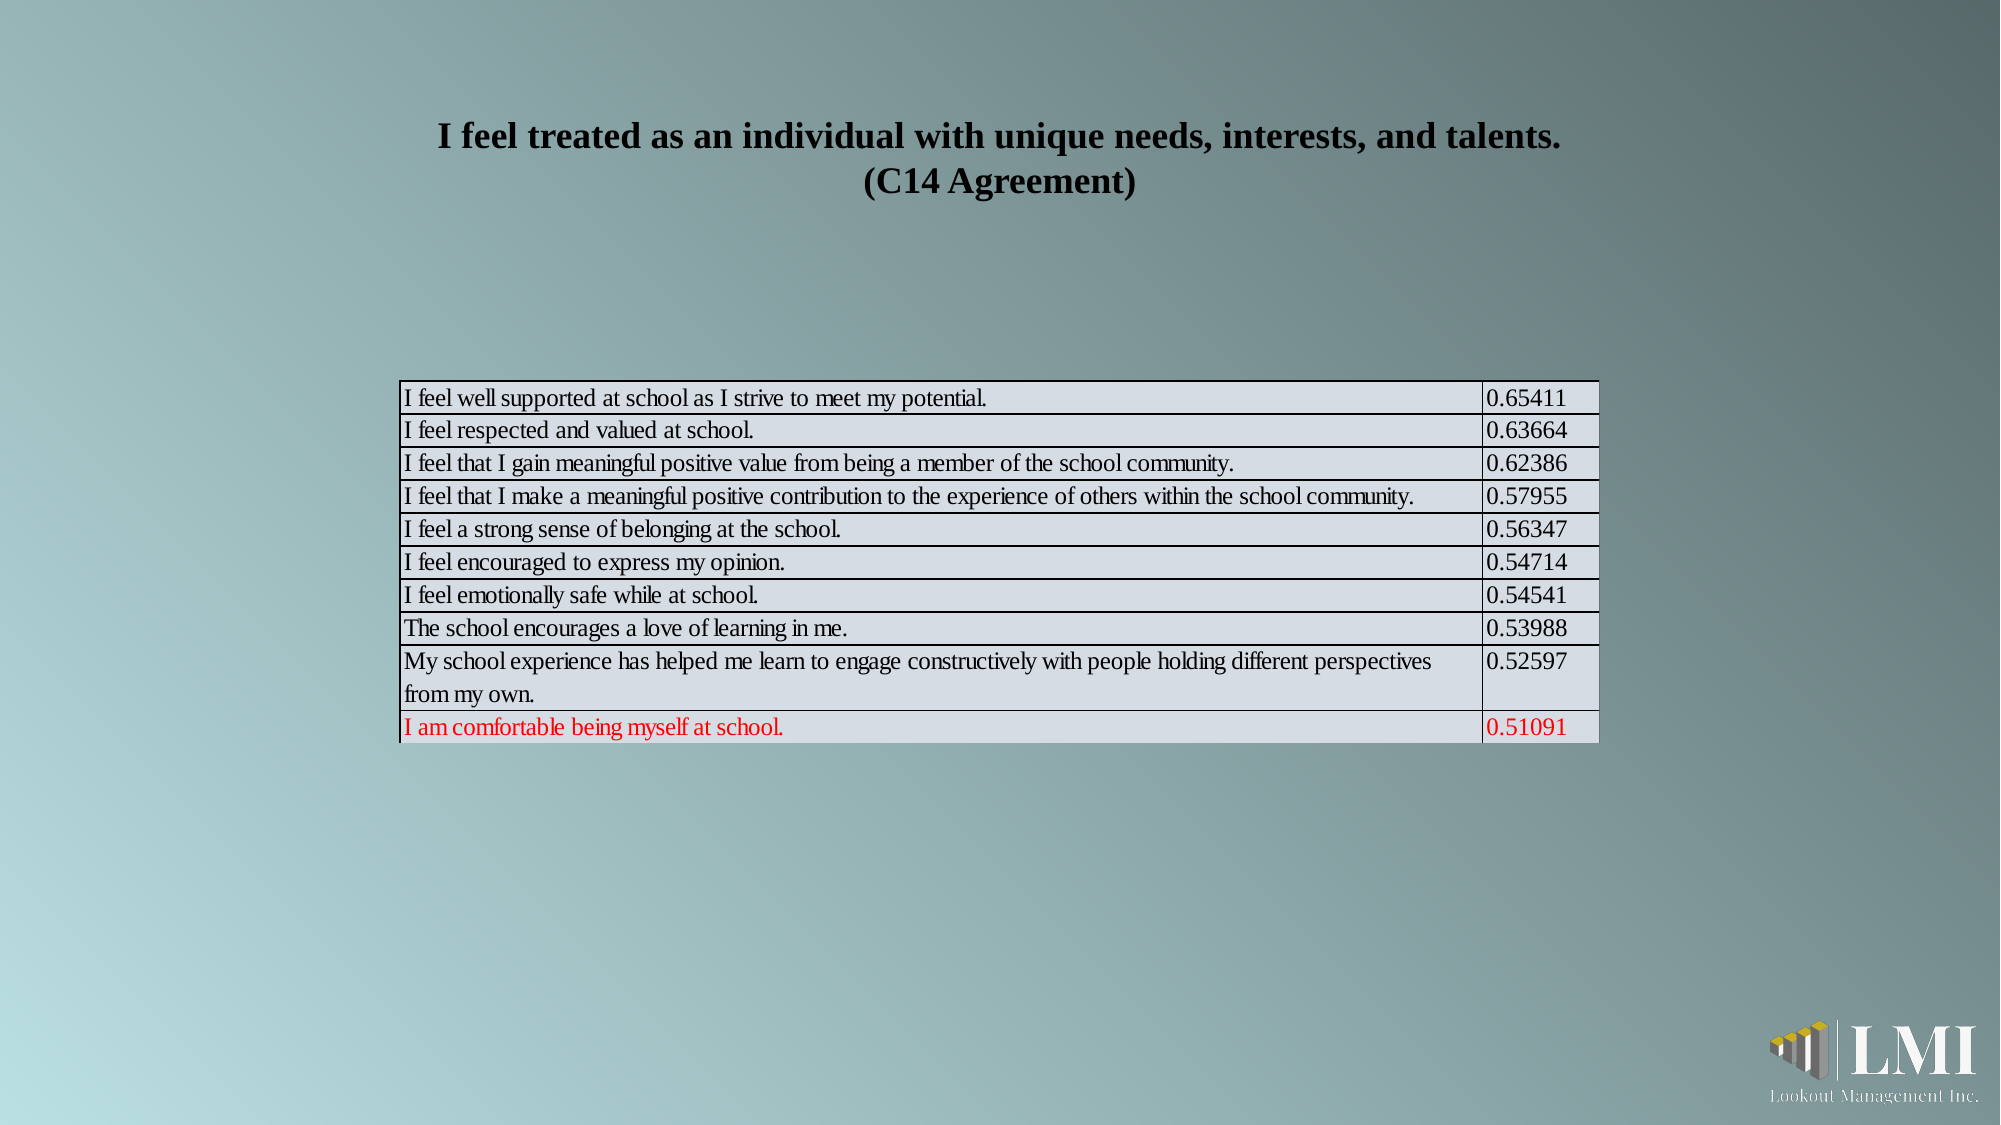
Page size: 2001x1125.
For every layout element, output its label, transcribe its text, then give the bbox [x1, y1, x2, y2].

picture [398, 379, 1602, 746]
picture [1770, 1020, 1978, 1105]
text_box I feel treated as an individual with unique needs, interests, and talents. (C14 Agreement) [270, 104, 1730, 209]
